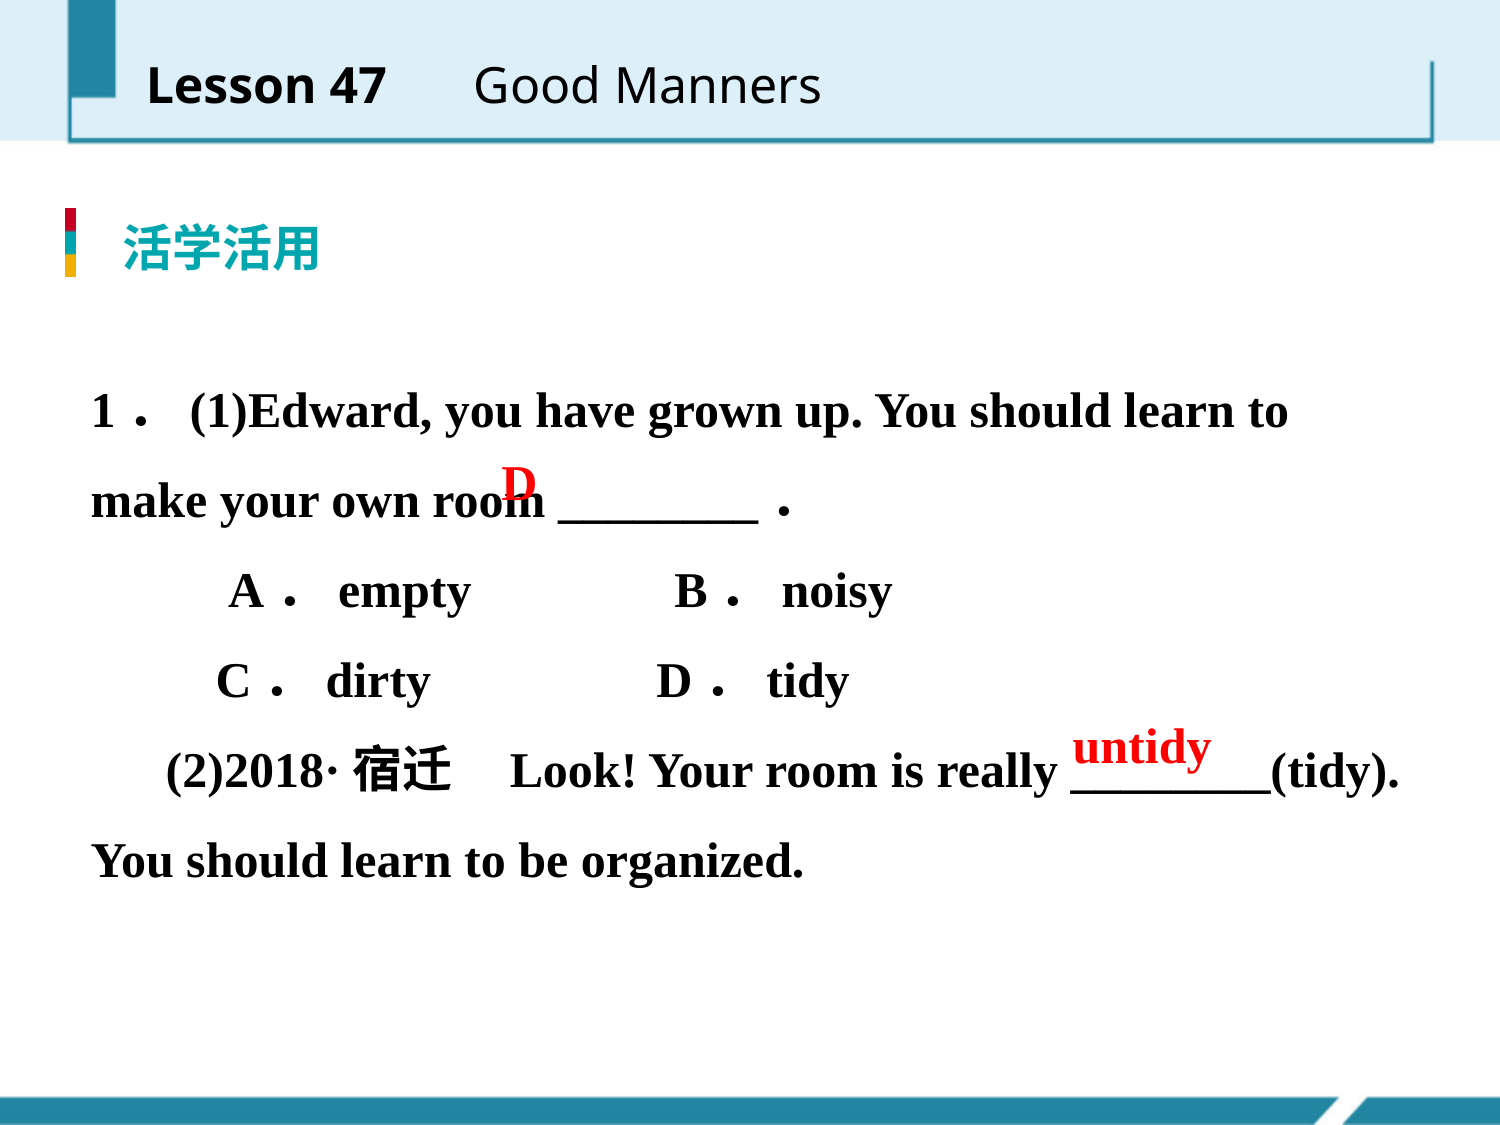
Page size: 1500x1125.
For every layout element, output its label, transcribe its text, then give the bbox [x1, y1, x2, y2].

text_box Lesson 47 Good Manners [117, 15, 852, 121]
text_box 活学活用 [108, 179, 349, 285]
text_box untidy [1057, 706, 1227, 782]
text_box 1．(1)Edward, you have grown up. You should learn to make your own room ________． A．empty B．noisy C．dirty D．tidy (2)2018·宿迁 Look! Your room is really ________(tidy). You should learn to be organized. [75, 340, 1434, 896]
text_box D [486, 442, 553, 518]
picture [0, 0, 1500, 1125]
